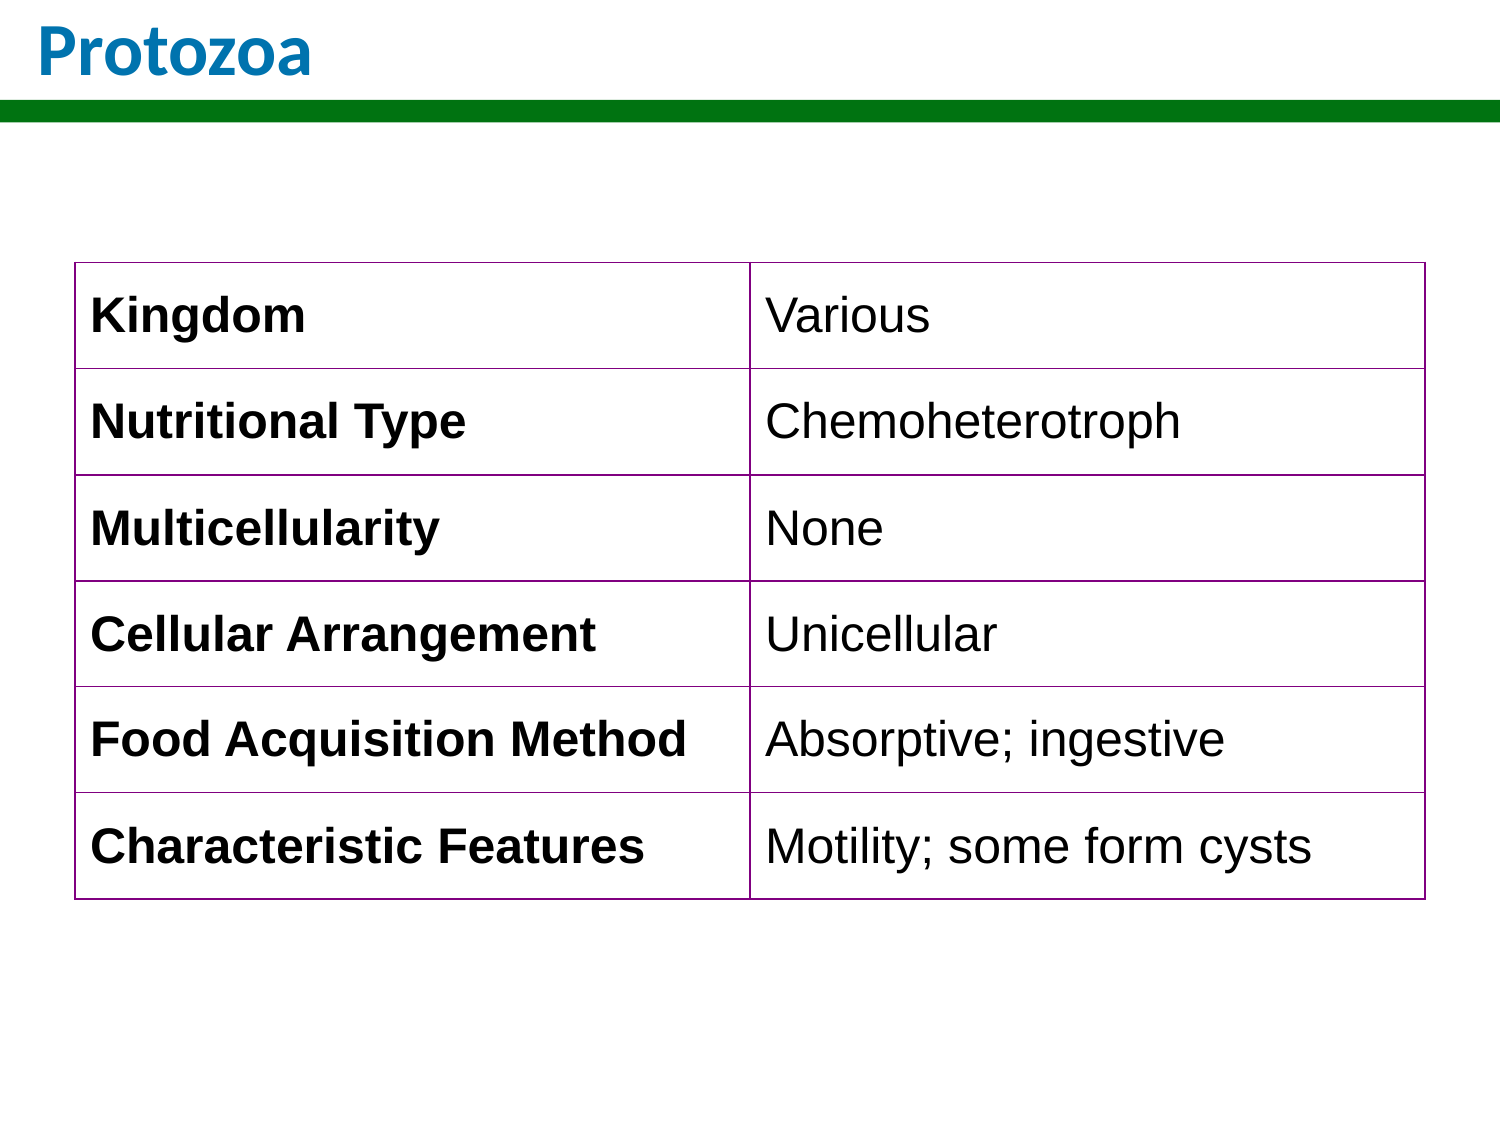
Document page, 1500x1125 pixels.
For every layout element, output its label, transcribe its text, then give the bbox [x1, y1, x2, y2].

table_header Various [751, 263, 1424, 368]
table_cell Food Acquisition Method [76, 687, 749, 792]
table_header Kingdom [76, 263, 749, 368]
table_cell Characteristic Features [76, 793, 749, 898]
table_cell Chemoheterotroph [751, 369, 1424, 474]
table_cell Cellular Arrangement [76, 582, 749, 686]
table_cell Motility; some form cysts [751, 793, 1424, 898]
table_cell Absorptive; ingestive [751, 687, 1424, 792]
table_cell Unicellular [751, 582, 1424, 686]
table_cell Multicellularity [76, 476, 749, 580]
table_cell None [751, 476, 1424, 580]
title Protozoa [37, 0, 1463, 113]
table_cell Nutritional Type [76, 369, 749, 474]
